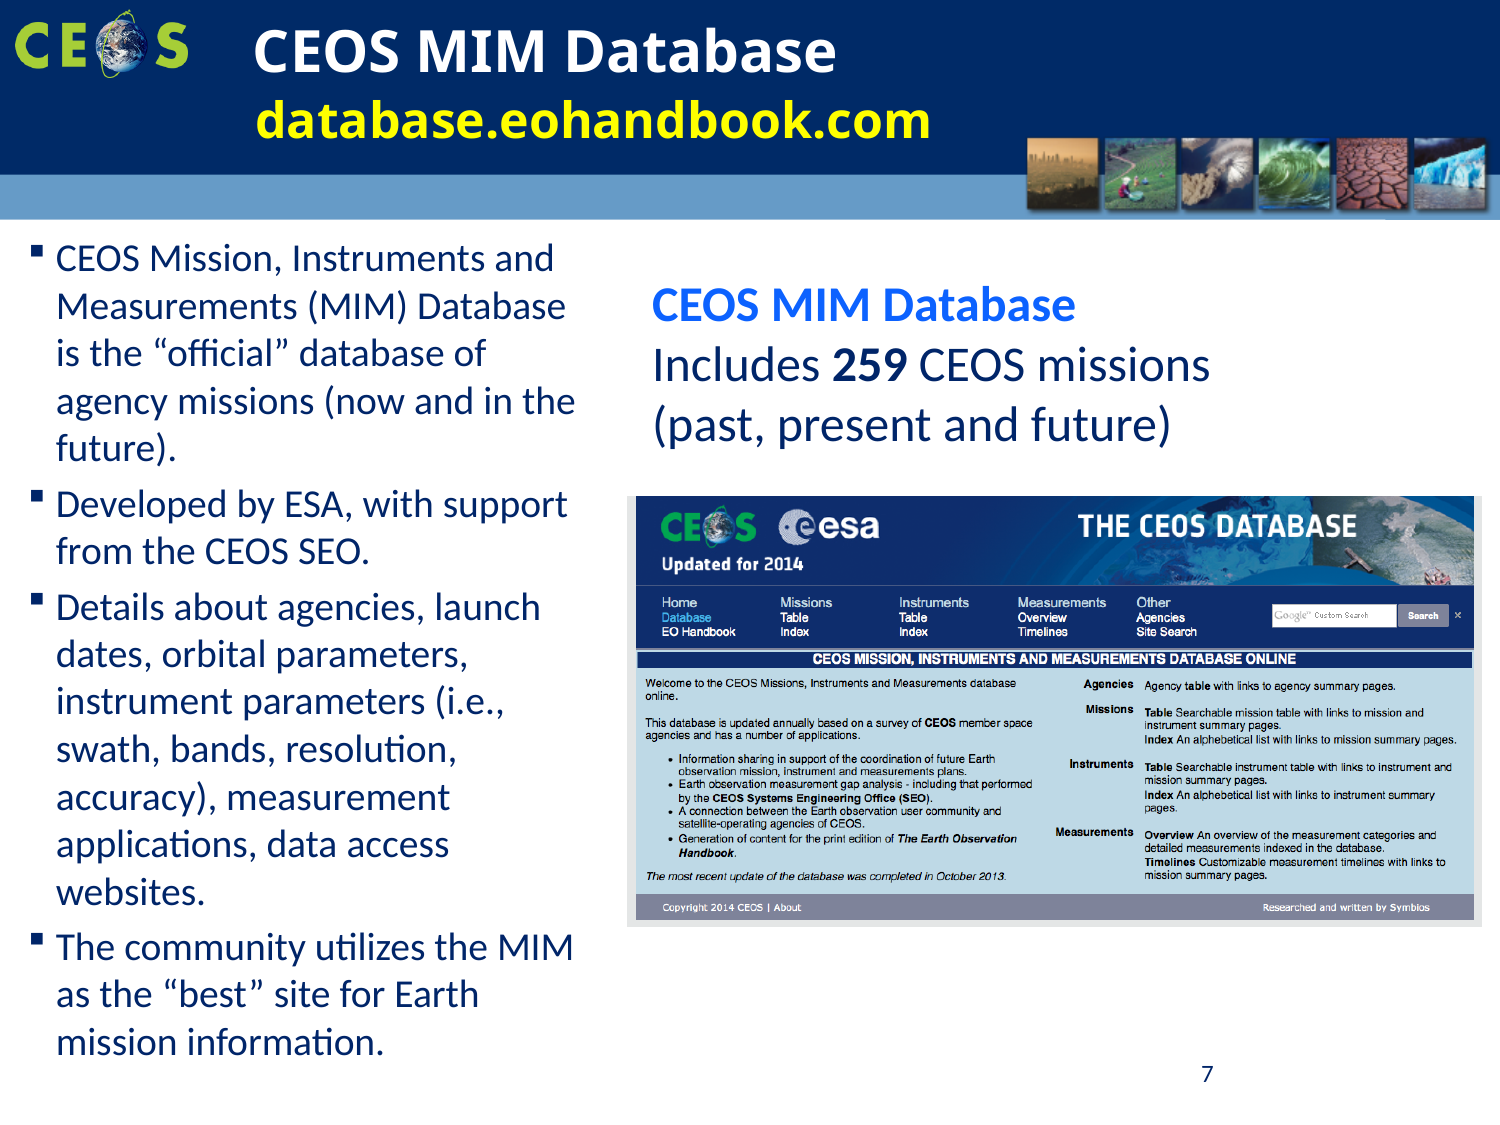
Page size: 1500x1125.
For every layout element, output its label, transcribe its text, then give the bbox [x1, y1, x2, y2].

title CEOS MIM Database [237, 0, 1379, 152]
text_box database.eohandbook.com [198, 80, 989, 156]
picture [626, 496, 1482, 927]
text_box CEOS MIM Database Includes 259 CEOS missions (past, present and future) [637, 264, 1461, 460]
list CEOS Mission, Instruments and Measurements (MIM) Database is the “official” database of agency missions (now and in the future). Developed by ESA, with support from the CEOS SEO. Details about agencies, launch dates, orbital parameters, instrument parameters (i.e., swath, bands, resolution, accuracy), measurement applications, data access websites. The community utilizes the MIM as the “best” site for Earth mission information. [12, 224, 601, 1069]
picture [0, 0, 1500, 220]
slide_number 7 [1186, 1050, 1499, 1125]
